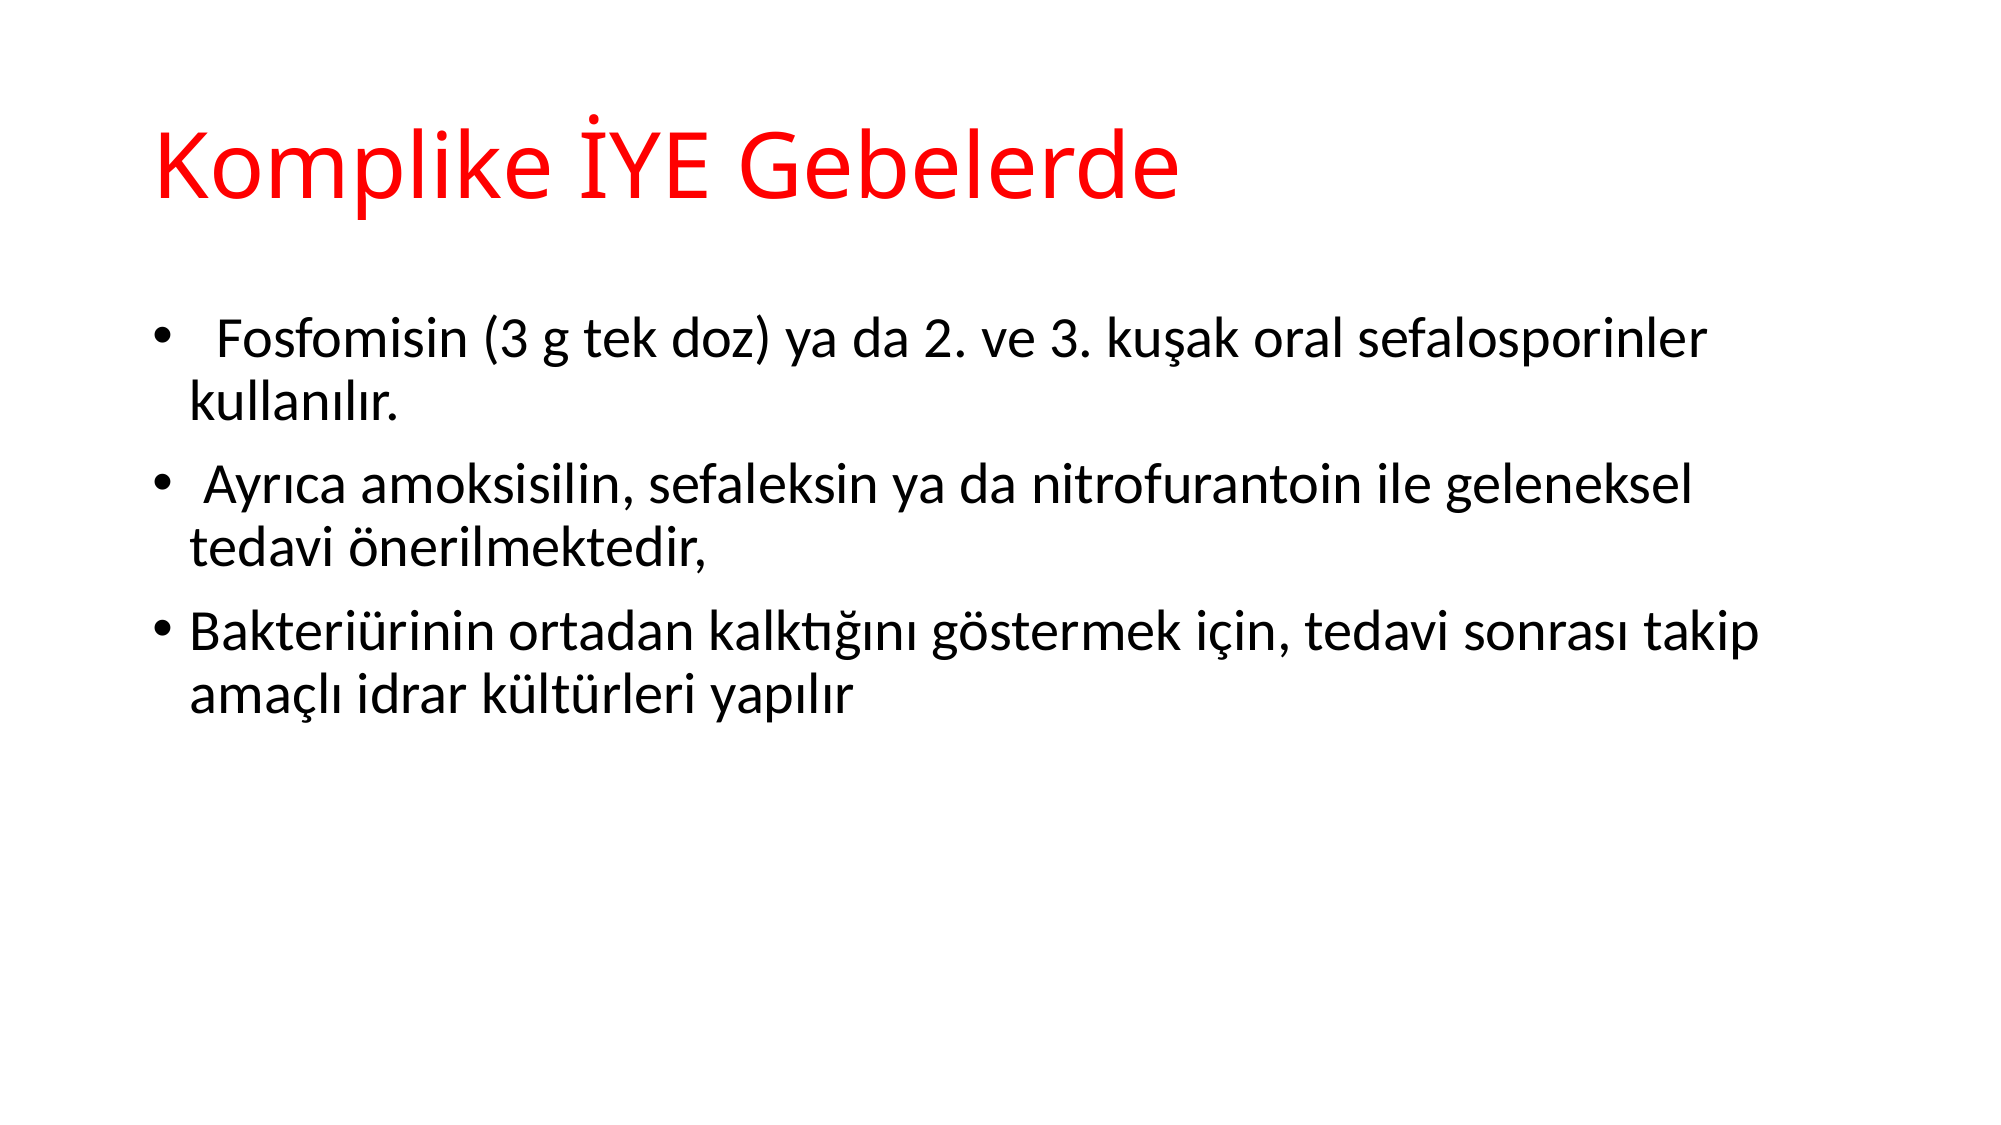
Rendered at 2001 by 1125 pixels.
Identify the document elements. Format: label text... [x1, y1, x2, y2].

list Fosfomisin (3 g tek doz) ya da 2. ve 3. kuşak oral sefalosporinler kullanılır. Ayrıca amoksisilin, sefaleksin ya da nitrofurantoin ile geleneksel tedavi önerilmektedir, Bakteriürinin ortadan kalktığını göstermek için, tedavi sonrası takip amaçlı idrar kültürleri yapılır [137, 299, 1863, 1014]
title Komplike İYE Gebelerde [137, 59, 1863, 278]
